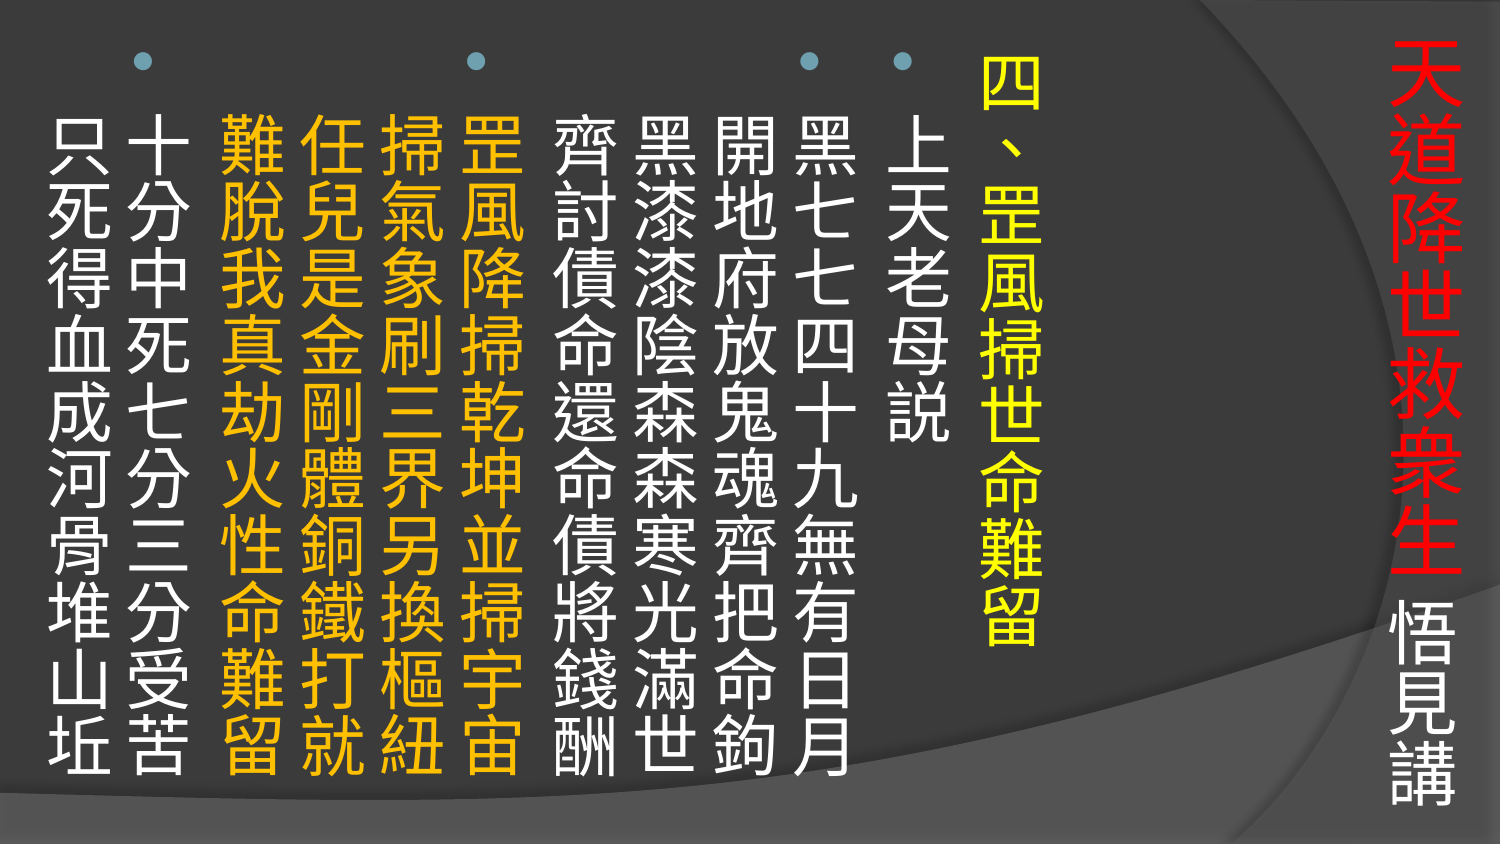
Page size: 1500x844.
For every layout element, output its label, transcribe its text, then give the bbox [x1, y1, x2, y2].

title 天道降世救衆生 悟見講 [1364, 21, 1483, 820]
list 四、罡風掃世命難留 上天老母説 黑七七四十九無有日月 開地府放鬼魂齊把命鉤 黑漆漆陰森森寒光滿世 齊討債命還命債將錢酬 罡風降掃乾坤並掃宇宙 掃氣象刷三界另換樞紐 任兒是金剛體銅鐵打就 難脫我真劫火性命難留 十分中死七分三分受苦 只死得血成河骨堆山坵 [29, 27, 1365, 820]
